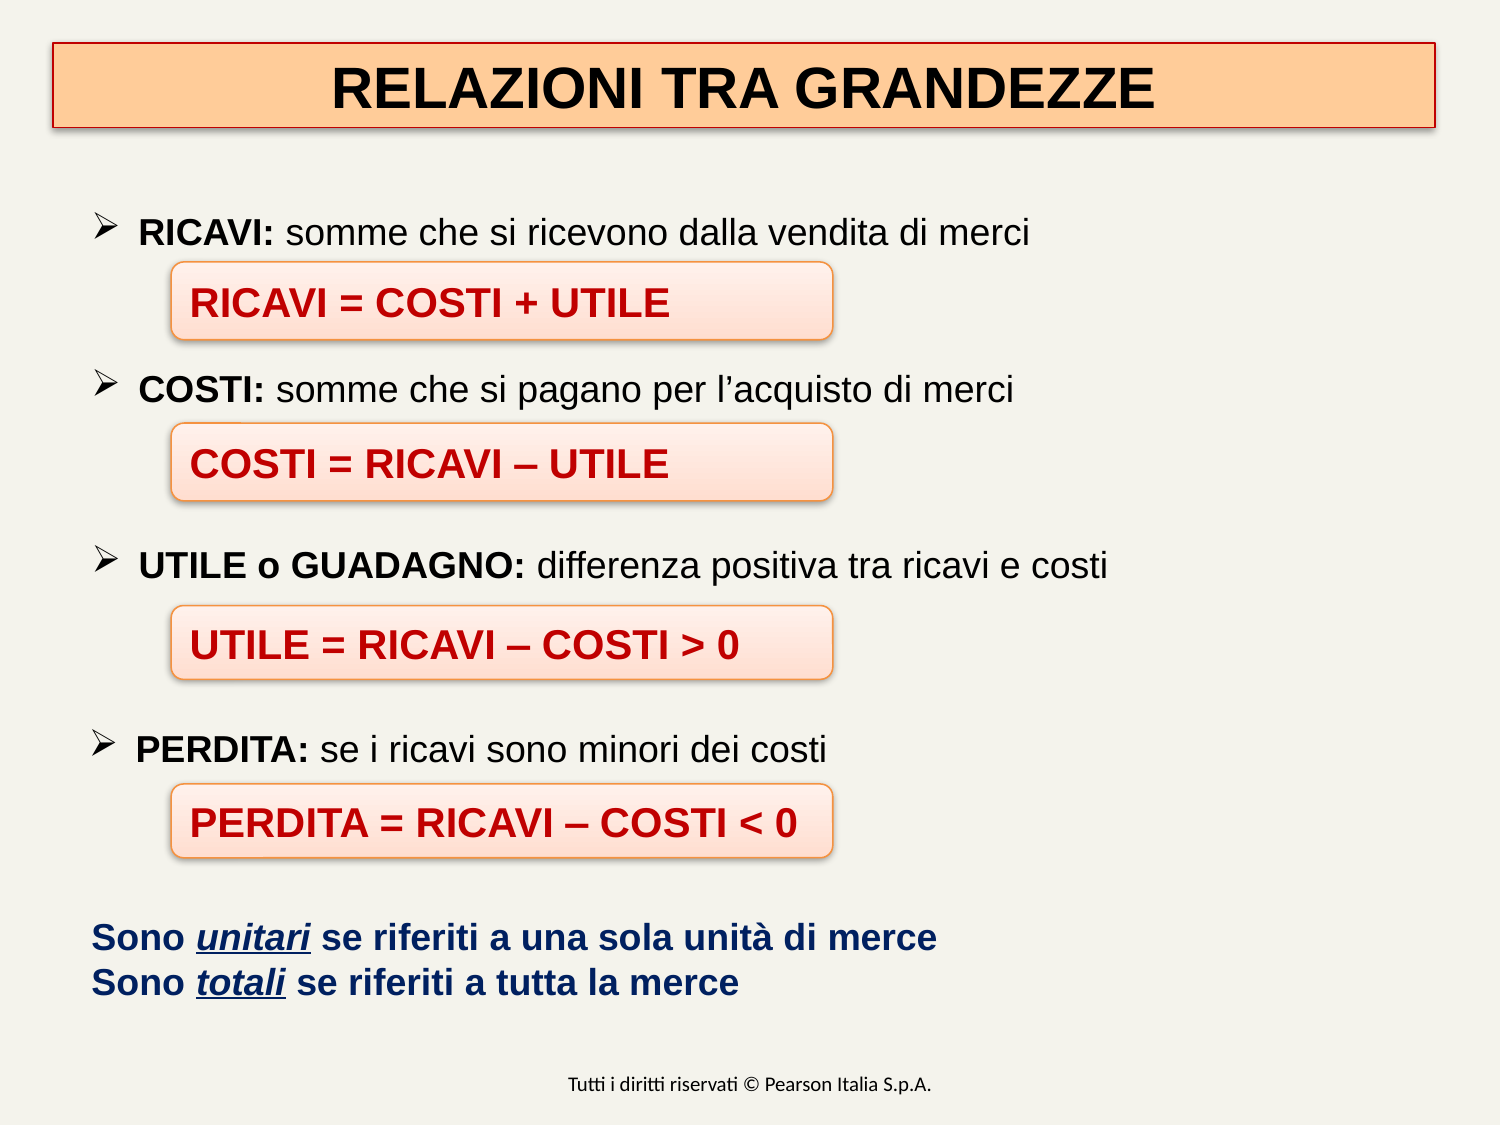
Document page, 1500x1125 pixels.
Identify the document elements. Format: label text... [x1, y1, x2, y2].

text_box PERDITA: se i ricavi sono minori dei costi [73, 717, 1256, 778]
text_box COSTI: somme che si pagano per l’acquisto di merci [76, 357, 1412, 418]
text_box RICAVI: somme che si ricevono dalla vendita di merci [76, 200, 1376, 261]
text_box COSTI = RICAVI ‒ UTILE [170, 422, 834, 502]
text_box RICAVI = COSTI + UTILE [170, 261, 834, 341]
text_box UTILE = RICAVI ‒ COSTI > 0 [170, 604, 834, 681]
text_box RELAZIONI TRA GRANDEZZE [52, 42, 1436, 128]
text_box PERDITA = RICAVI ‒ COSTI < 0 [170, 783, 834, 859]
text_box Sono unitari se riferiti a una sola unità di merce Sono totali se riferiti a tutta la merce [76, 905, 1022, 1010]
text_box UTILE o GUADAGNO: differenza positiva tra ricavi e costi [76, 533, 1353, 594]
text_box Tutti i diritti riservati © Pearson Italia S.p.A. [0, 1062, 1500, 1103]
